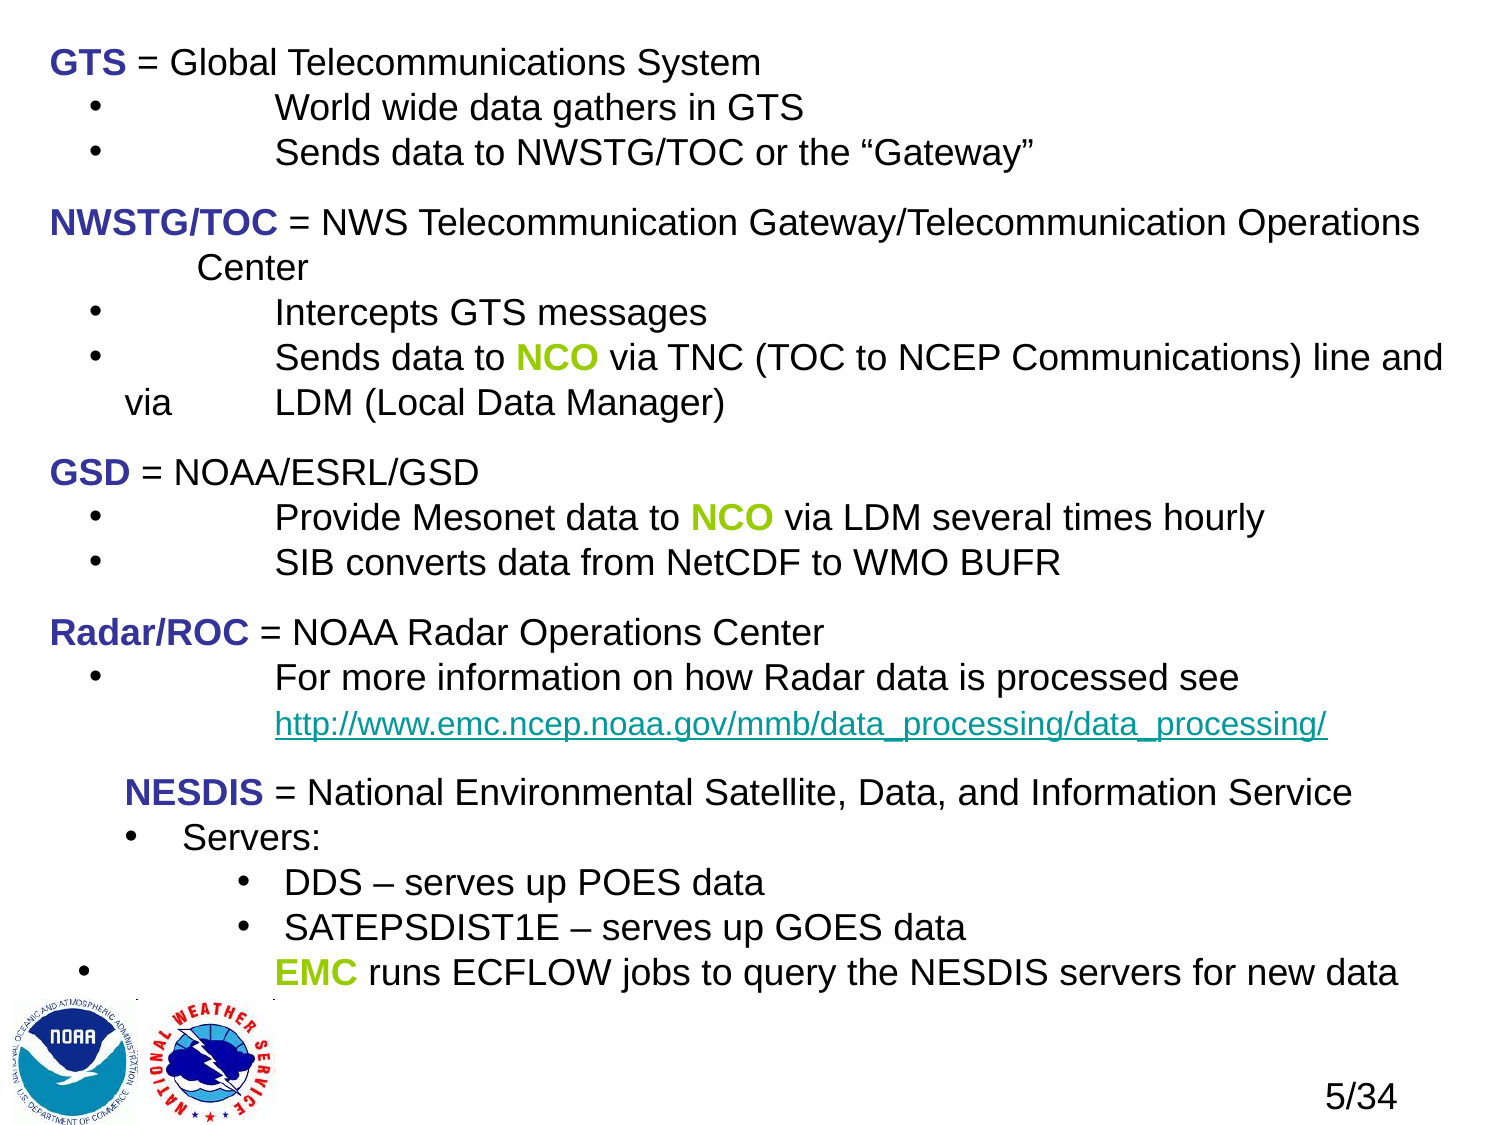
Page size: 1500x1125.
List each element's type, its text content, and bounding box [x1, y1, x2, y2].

picture [12, 999, 138, 1125]
text_box GTS = Global Telecommunications System World wide data gathers in GTS Sends data to NWSTG/TOC or the “Gateway” NWSTG/TOC = NWS Telecommunication Gateway/Telecommunication Operations Center Intercepts GTS messages Sends data to NCO via TNC (TOC to NCEP Communications) line and via LDM (Local Data Manager) GSD = NOAA/ESRL/GSD Provide Mesonet data to NCO via LDM several times hourly SIB converts data from NetCDF to WMO BUFR Radar/ROC = NOAA Radar Operations Center For more information on how Radar data is processed see http://www.emc.ncep.noaa.gov/mmb/data_processing/data_processing/ NESDIS = National Environmental Satellite, Data, and Information Service Servers: DDS – serves up POES data SATEPSDIST1E – serves up GOES data EMC runs ECFLOW jobs to query the NESDIS servers for new data [34, 30, 1475, 1001]
picture [150, 1001, 275, 1125]
